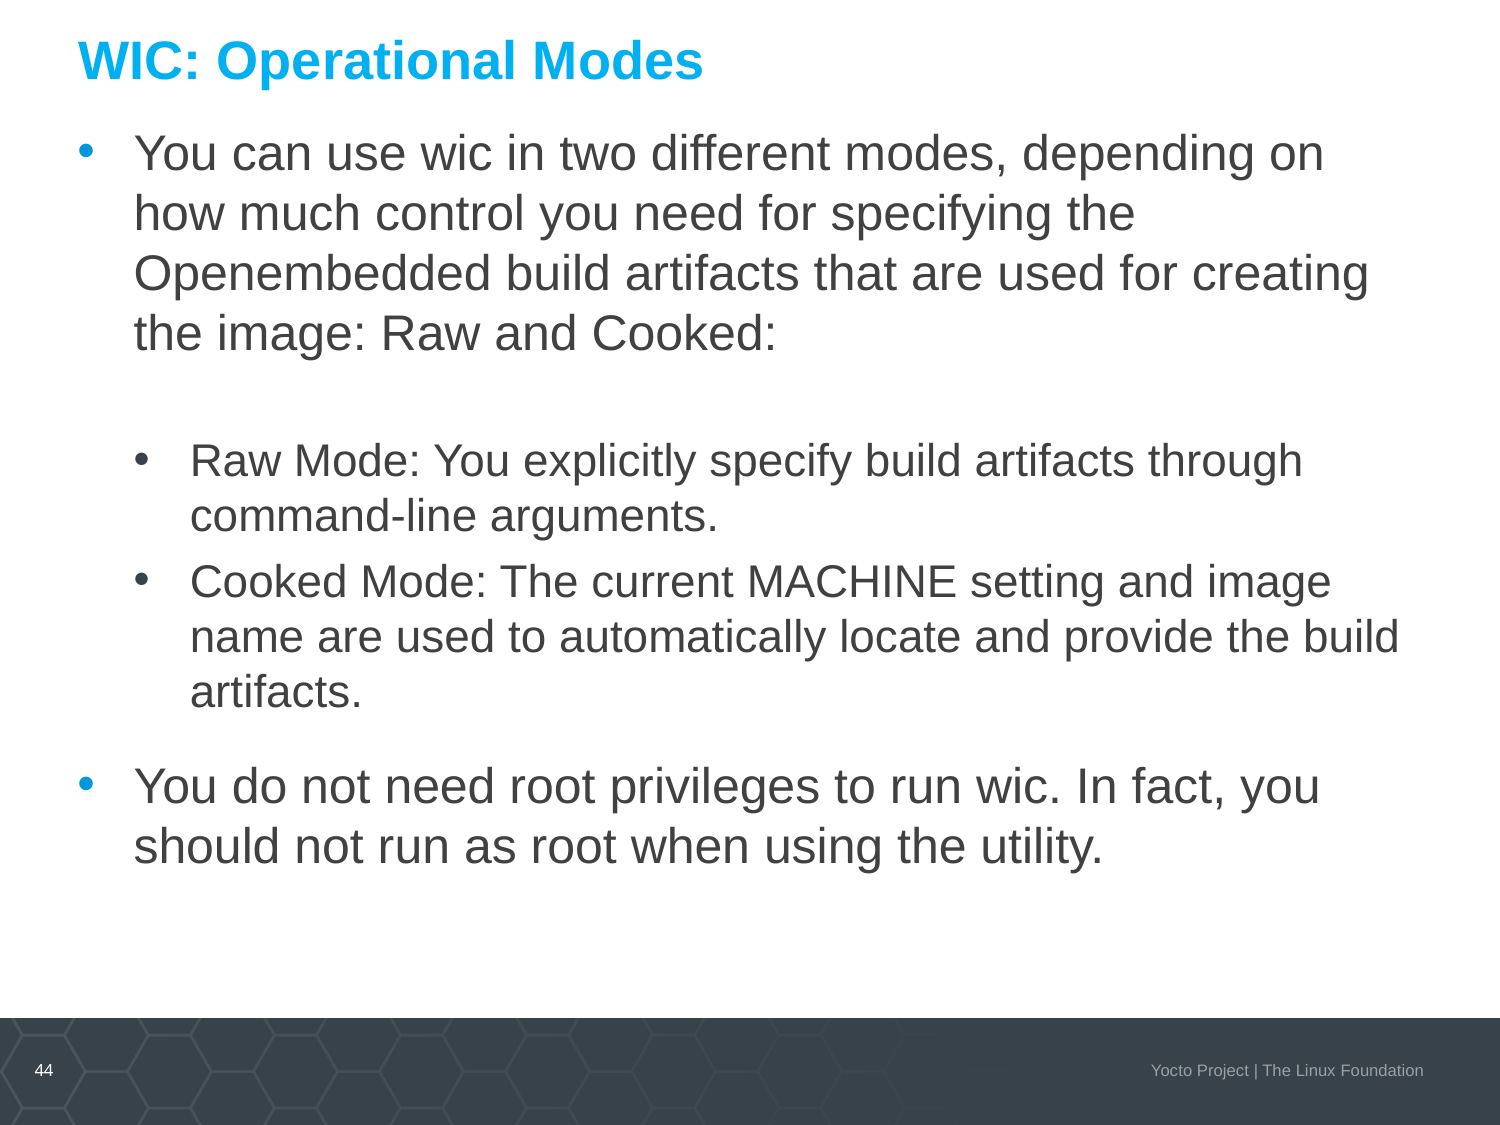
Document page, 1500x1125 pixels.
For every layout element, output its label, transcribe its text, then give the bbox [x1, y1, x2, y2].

list You can use wic in two different modes, depending on how much control you need for specifying the Openembedded build artifacts that are used for creating the image: Raw and Cooked: Raw Mode: You explicitly specify build artifacts through command-line arguments. Cooked Mode: The current MACHINE setting and image name are used to automatically locate and provide the build artifacts. You do not need root privileges to run wic. In fact, you should not run as root when using the utility. [77, 120, 1428, 1008]
title WIC: Operational Modes [78, 36, 1428, 120]
picture [0, 0, 1500, 1125]
